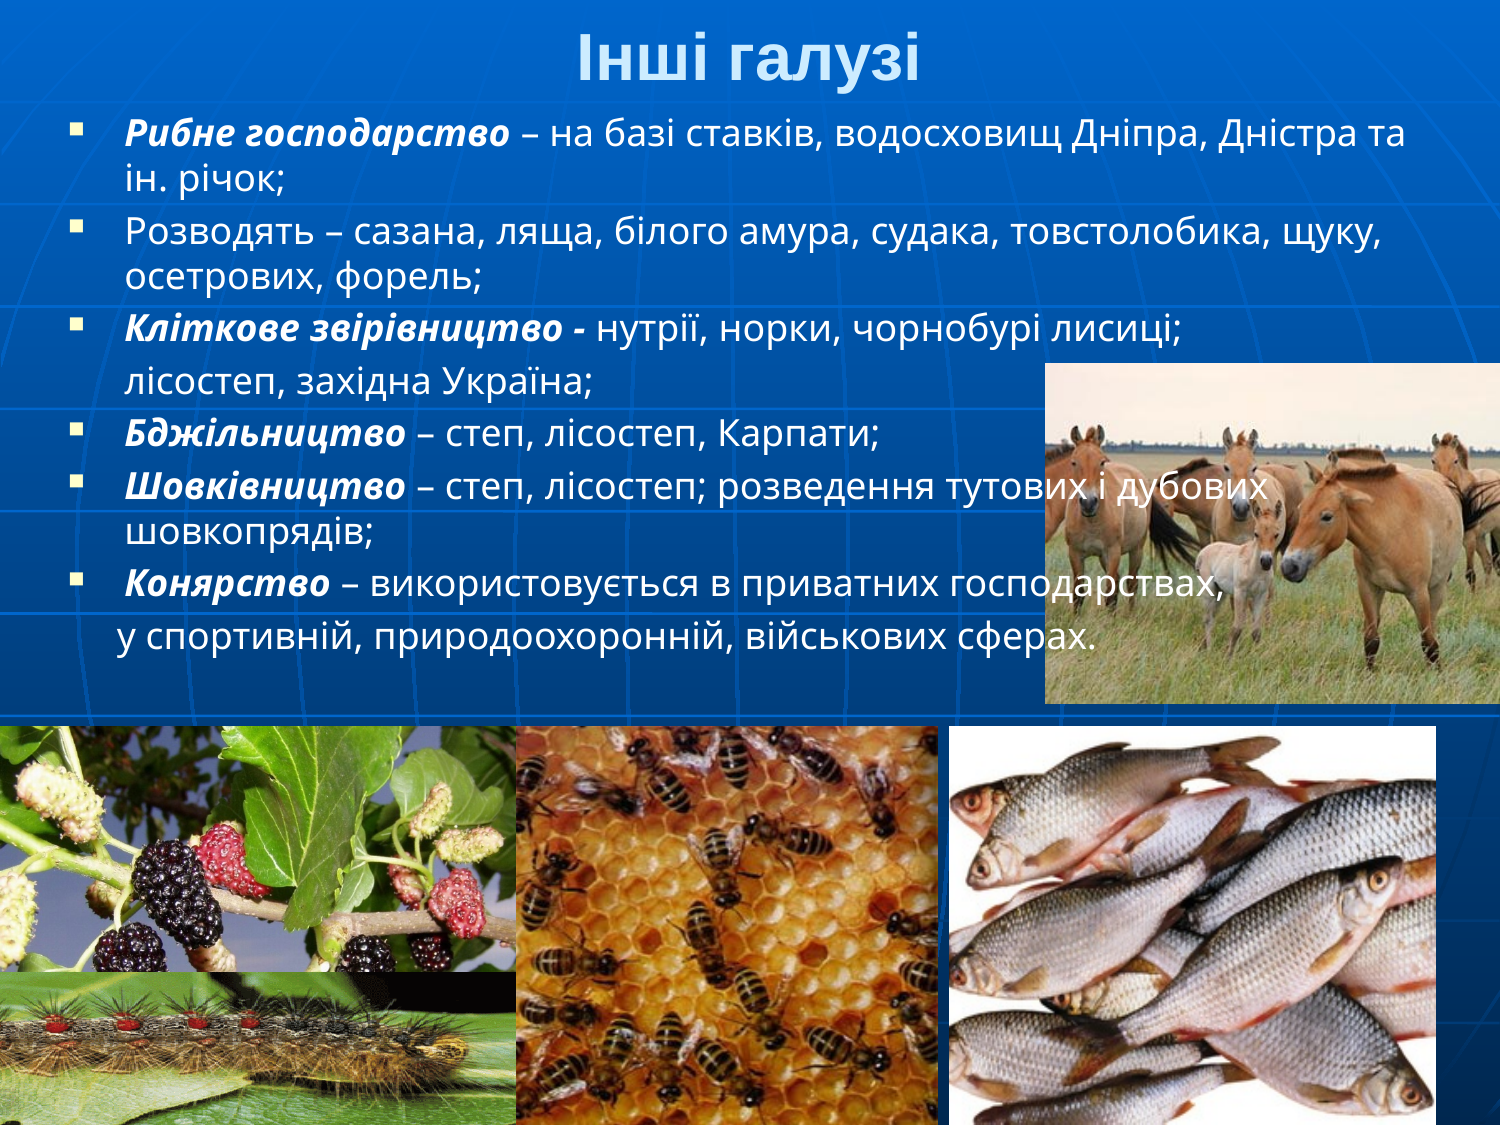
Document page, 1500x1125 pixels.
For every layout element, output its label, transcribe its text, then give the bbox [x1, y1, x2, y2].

title Інші галузі [112, 0, 1388, 101]
list Рибне господарство – на базі ставків, водосховищ Дніпра, Дністра та ін. річок; Розводять – сазана, ляща, білого амура, судака, товстолобика, щуку, осетрових, форель; Кліткове звірівництво - нутрії, норки, чорнобурі лисиці; лісостеп, західна Україна; Бджільництво – степ, лісостеп, Карпати; Шовківництво – степ, лісостеп; розведення тутових і дубових шовкопрядів; Конярство – використовується в приватних господарствах, у спортивній, природоохоронній, військових сферах. [53, 101, 1447, 1094]
picture [1045, 363, 1500, 704]
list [516, 726, 938, 1125]
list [948, 726, 1436, 1125]
picture [0, 726, 516, 1125]
